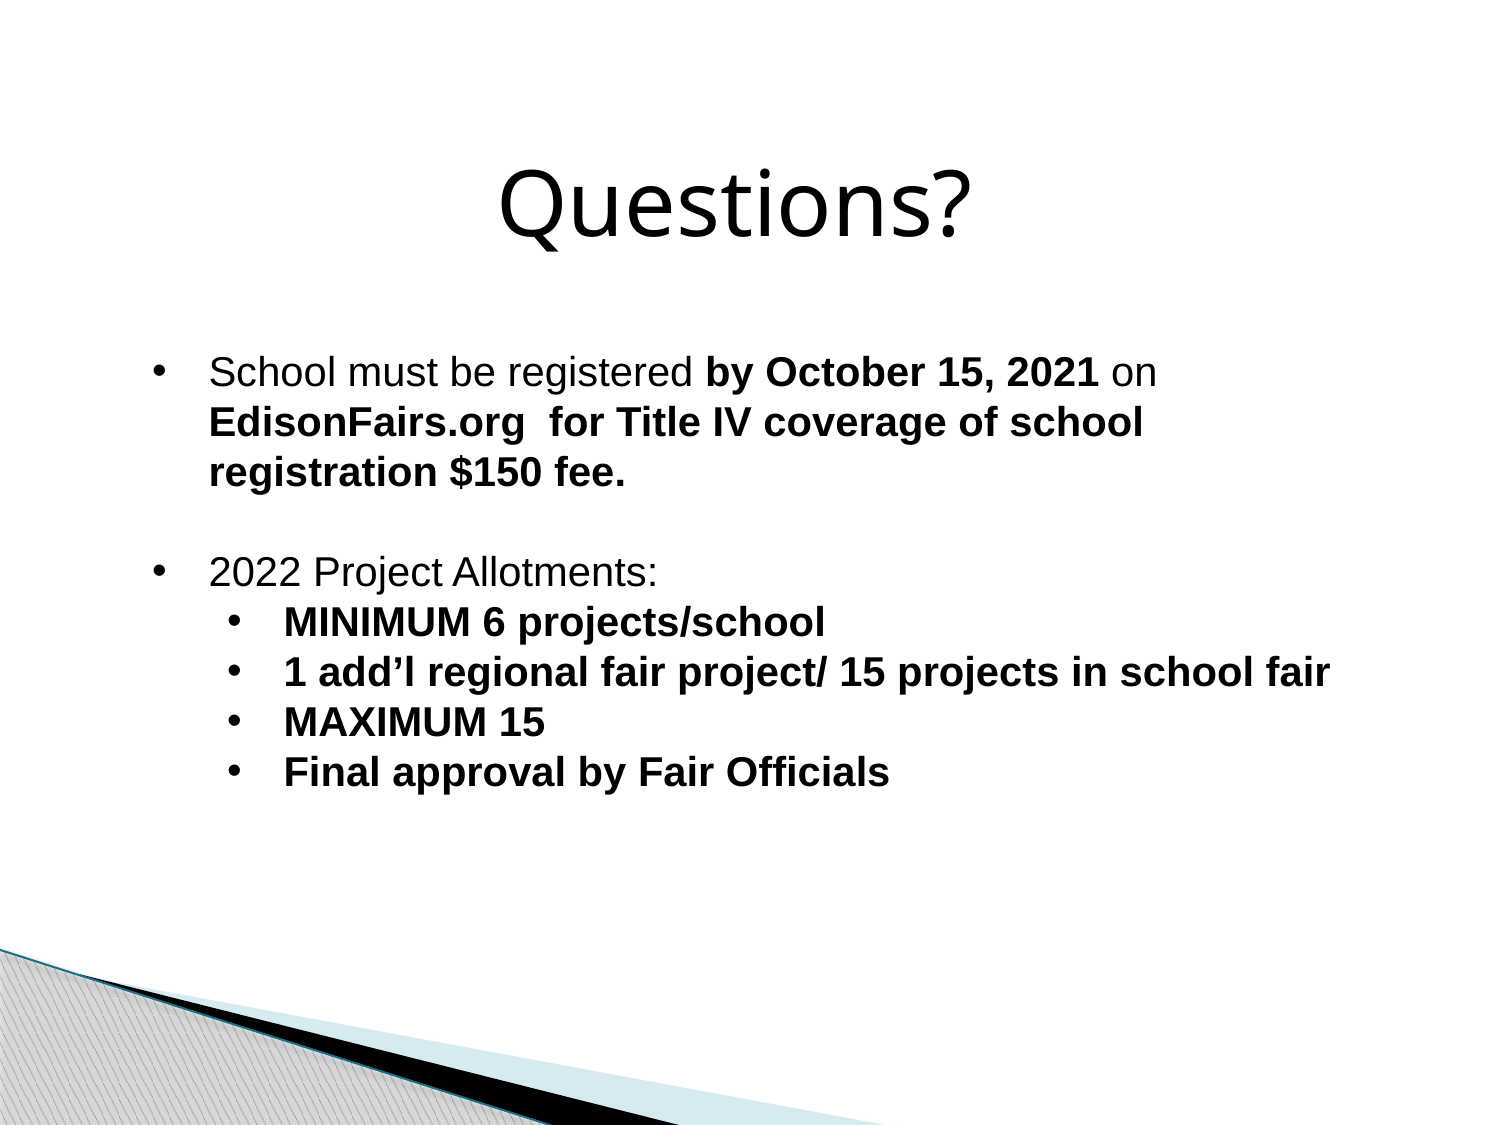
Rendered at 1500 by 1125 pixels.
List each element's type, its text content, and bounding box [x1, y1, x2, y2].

text_box Questions? [481, 137, 989, 263]
text_box School must be registered by October 15, 2021 on EdisonFairs.org for Title IV coverage of school registration $150 fee. 2022 Project Allotments: MINIMUM 6 projects/school 1 add’l regional fair project/ 15 projects in school fair MAXIMUM 15 Final approval by Fair Officials [137, 337, 1388, 803]
